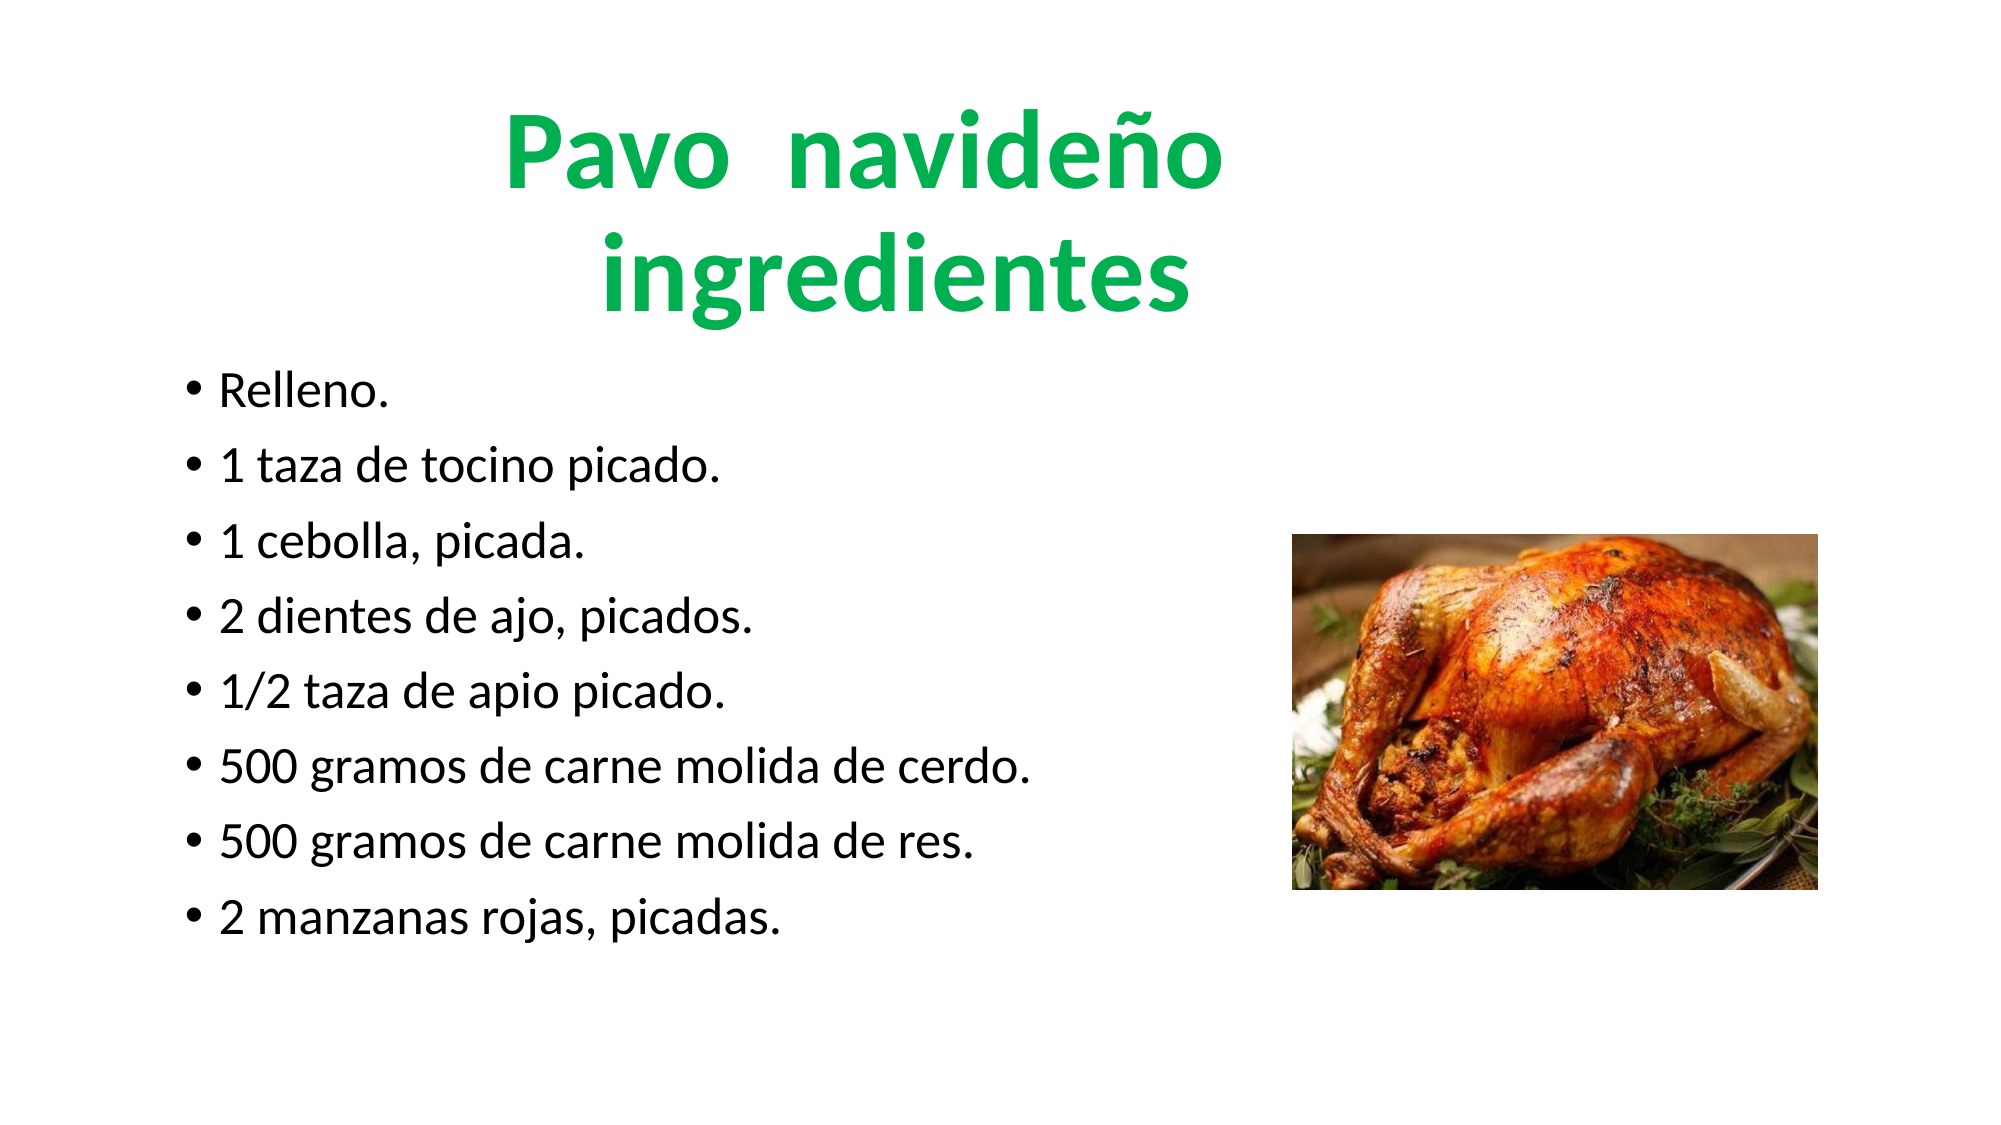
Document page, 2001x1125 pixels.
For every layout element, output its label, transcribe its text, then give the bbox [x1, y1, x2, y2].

picture [1292, 534, 1818, 890]
text_box ingredientes [45, 191, 1747, 342]
list Relleno. 1 taza de tocino picado. 1 cebolla, picada. 2 dientes de ajo, picados. 1/2 taza de apio picado. 500 gramos de carne molida de cerdo. 500 gramos de carne molida de res. 2 manzanas rojas, picadas. [169, 246, 1895, 961]
text_box Pavo navideño [402, 68, 1356, 191]
